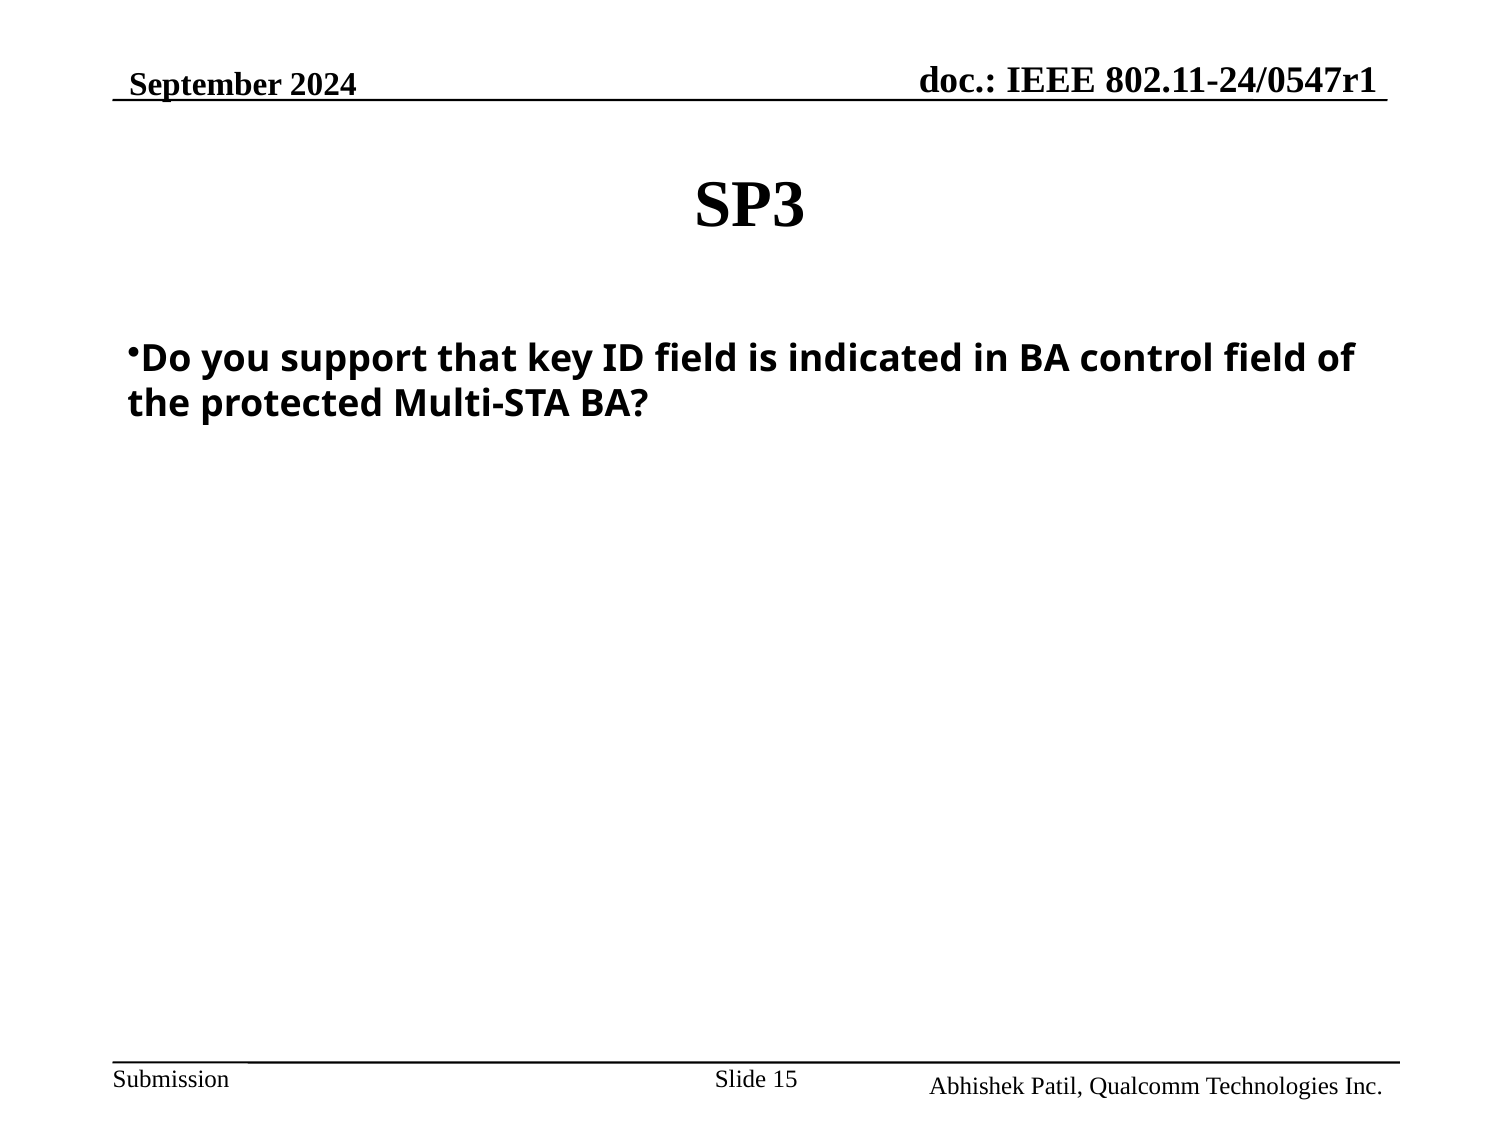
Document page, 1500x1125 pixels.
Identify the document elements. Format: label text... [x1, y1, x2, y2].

title SP3 [112, 112, 1388, 288]
footer Abhishek Patil, Qualcomm Technologies Inc. [914, 1062, 1436, 1093]
text_box September 2024 [114, 54, 384, 100]
slide_number Slide 15 [712, 1061, 800, 1093]
list Do you support that key ID field is indicated in BA control field of the protected Multi-STA BA? [112, 326, 1388, 1002]
